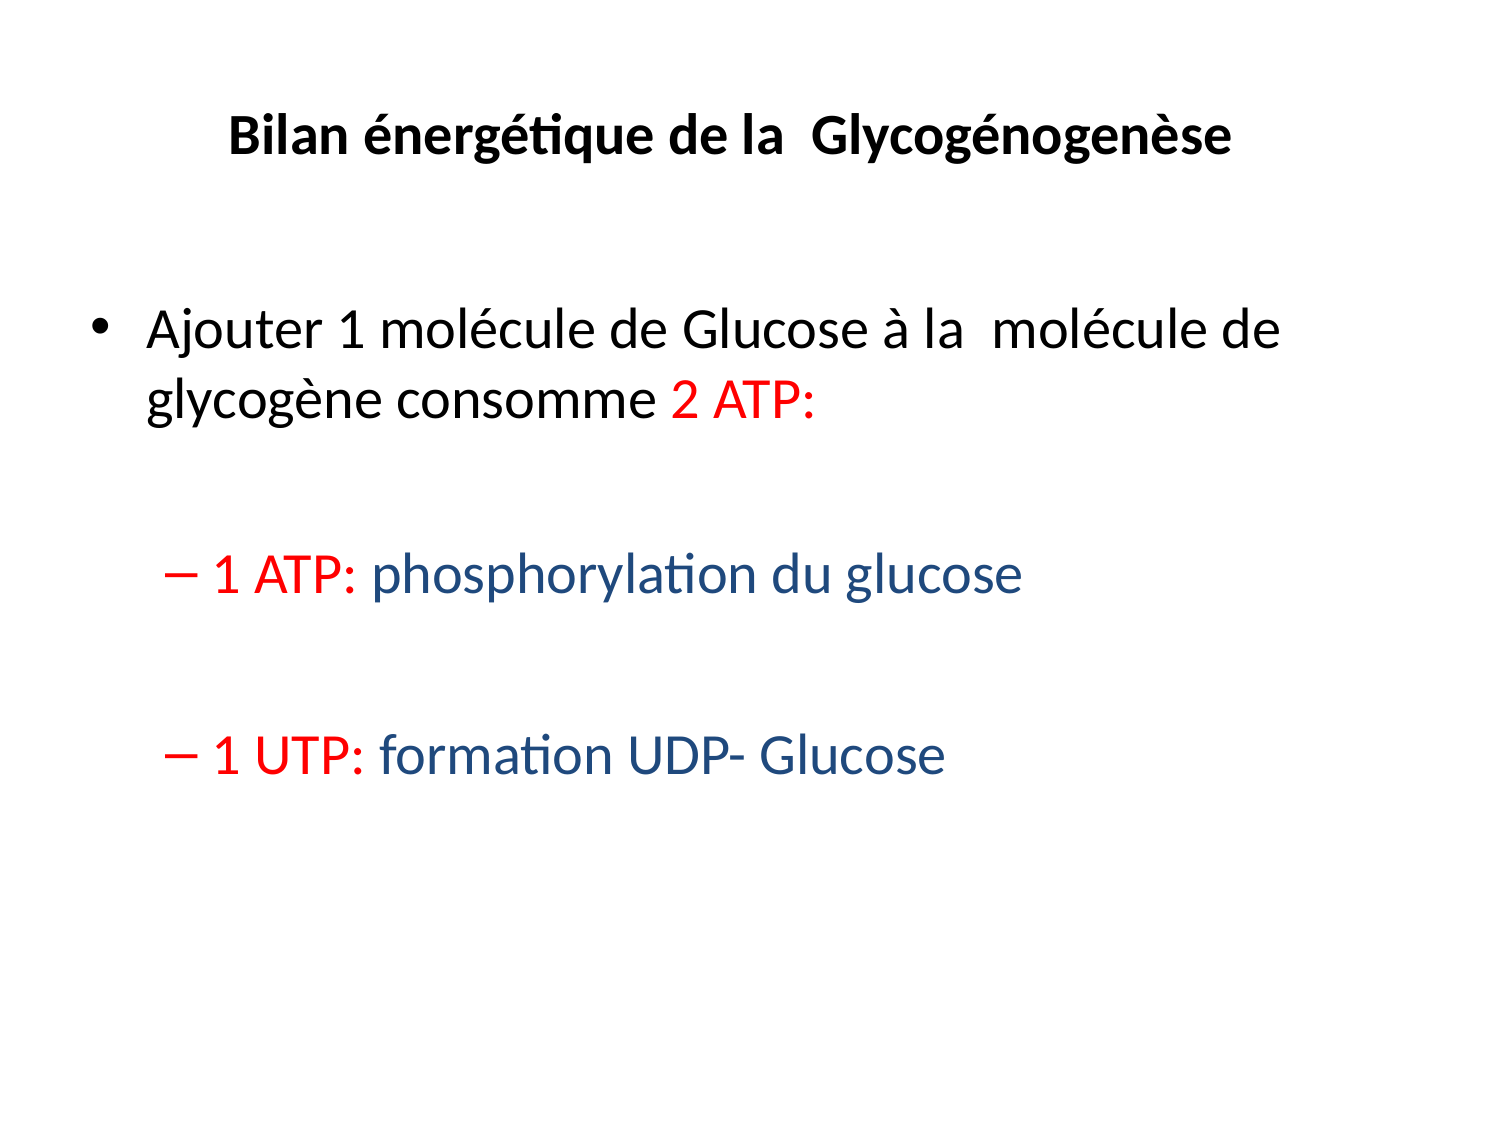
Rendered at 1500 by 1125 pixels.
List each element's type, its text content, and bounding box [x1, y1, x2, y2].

title Bilan énergétique de la Glycogénogenèse [62, 37, 1413, 225]
list Ajouter 1 molécule de Glucose à la molécule de glycogène consomme 2 ATP: 1 ATP: phosphorylation du glucose 1 UTP: formation UDP- Glucose [75, 282, 1425, 1025]
